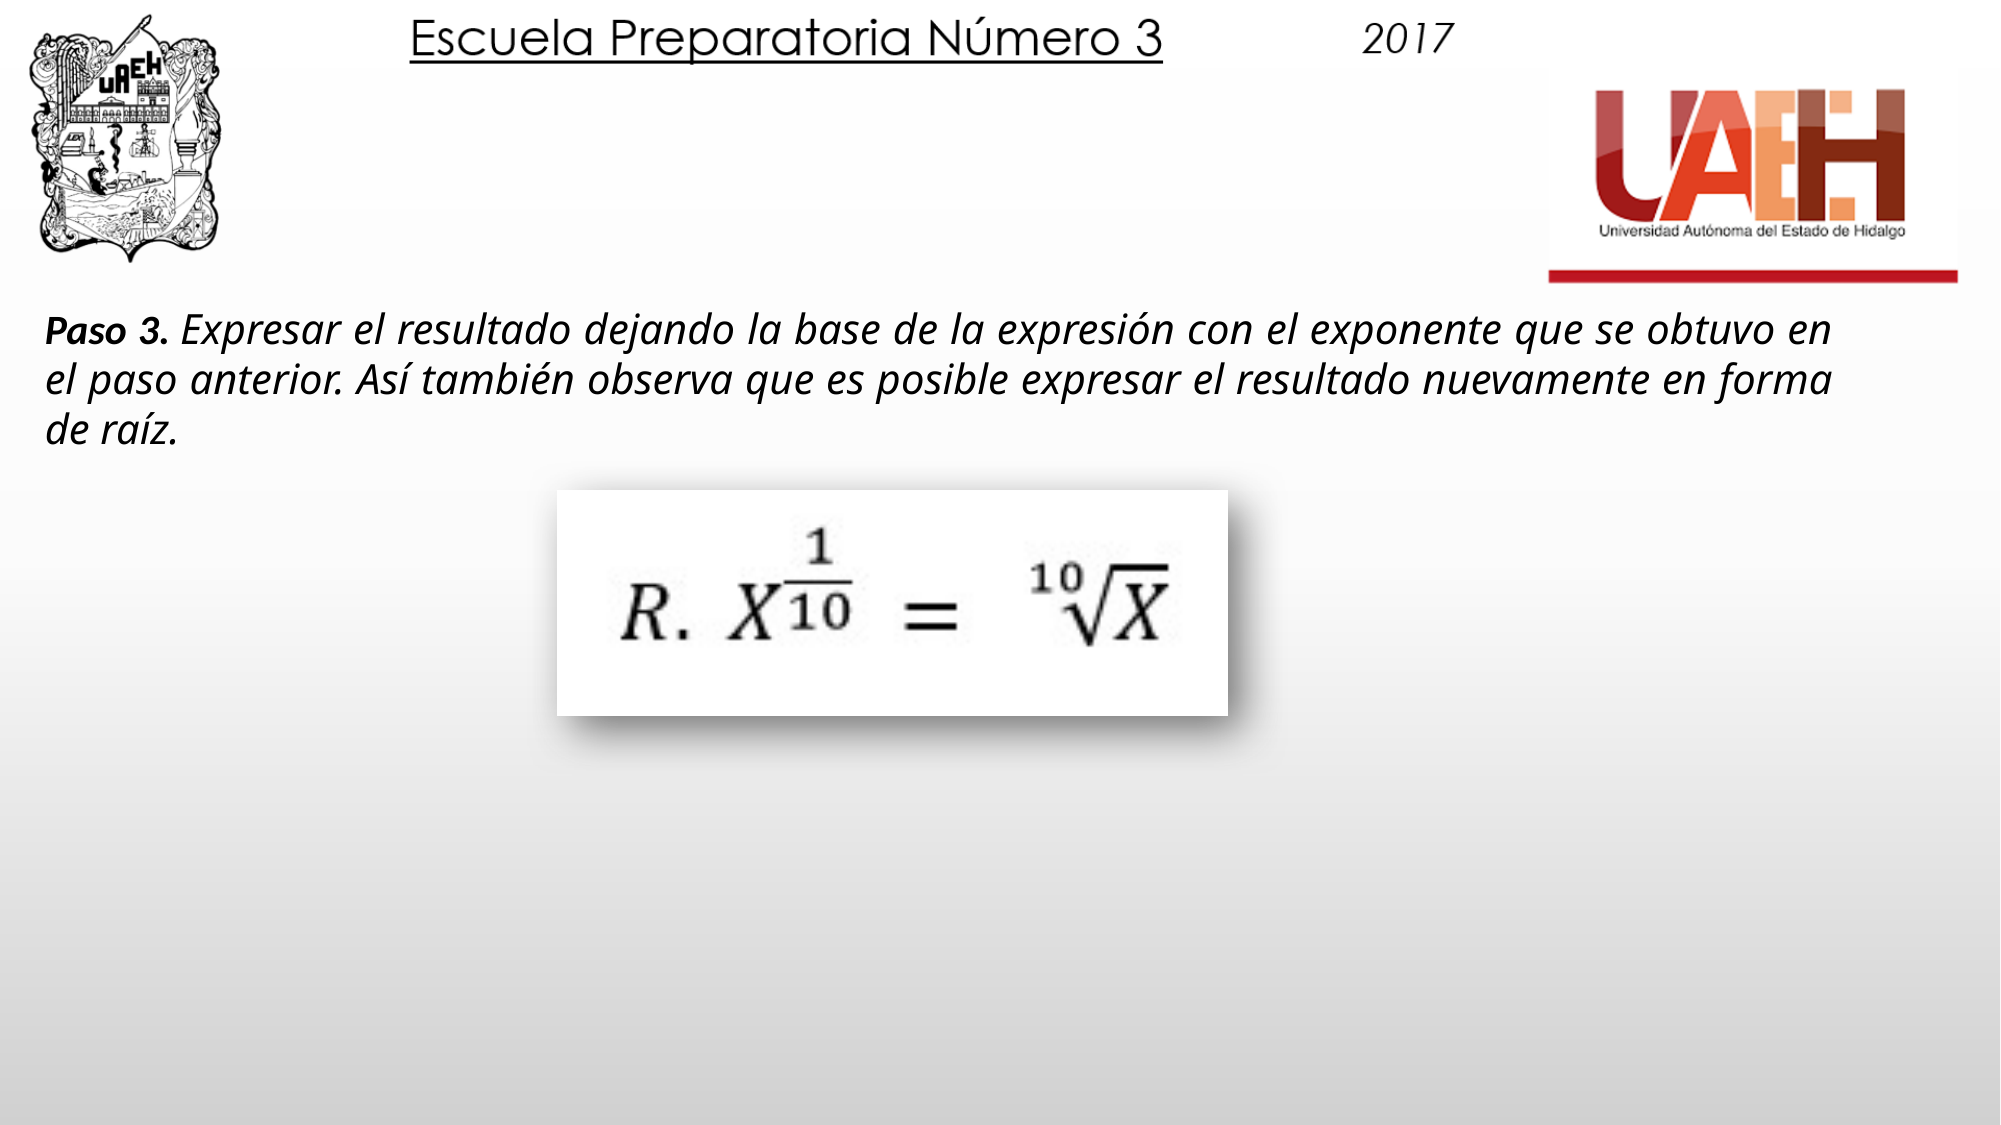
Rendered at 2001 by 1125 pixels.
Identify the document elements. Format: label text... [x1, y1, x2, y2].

picture [0, 0, 2001, 1125]
text_box Paso 3. Expresar el resultado dejando la base de la expresión con el exponente que se obtuvo en el paso anterior. Así también observa que es posible expresar el resultado nuevamente en forma de raíz. [30, 295, 1849, 460]
